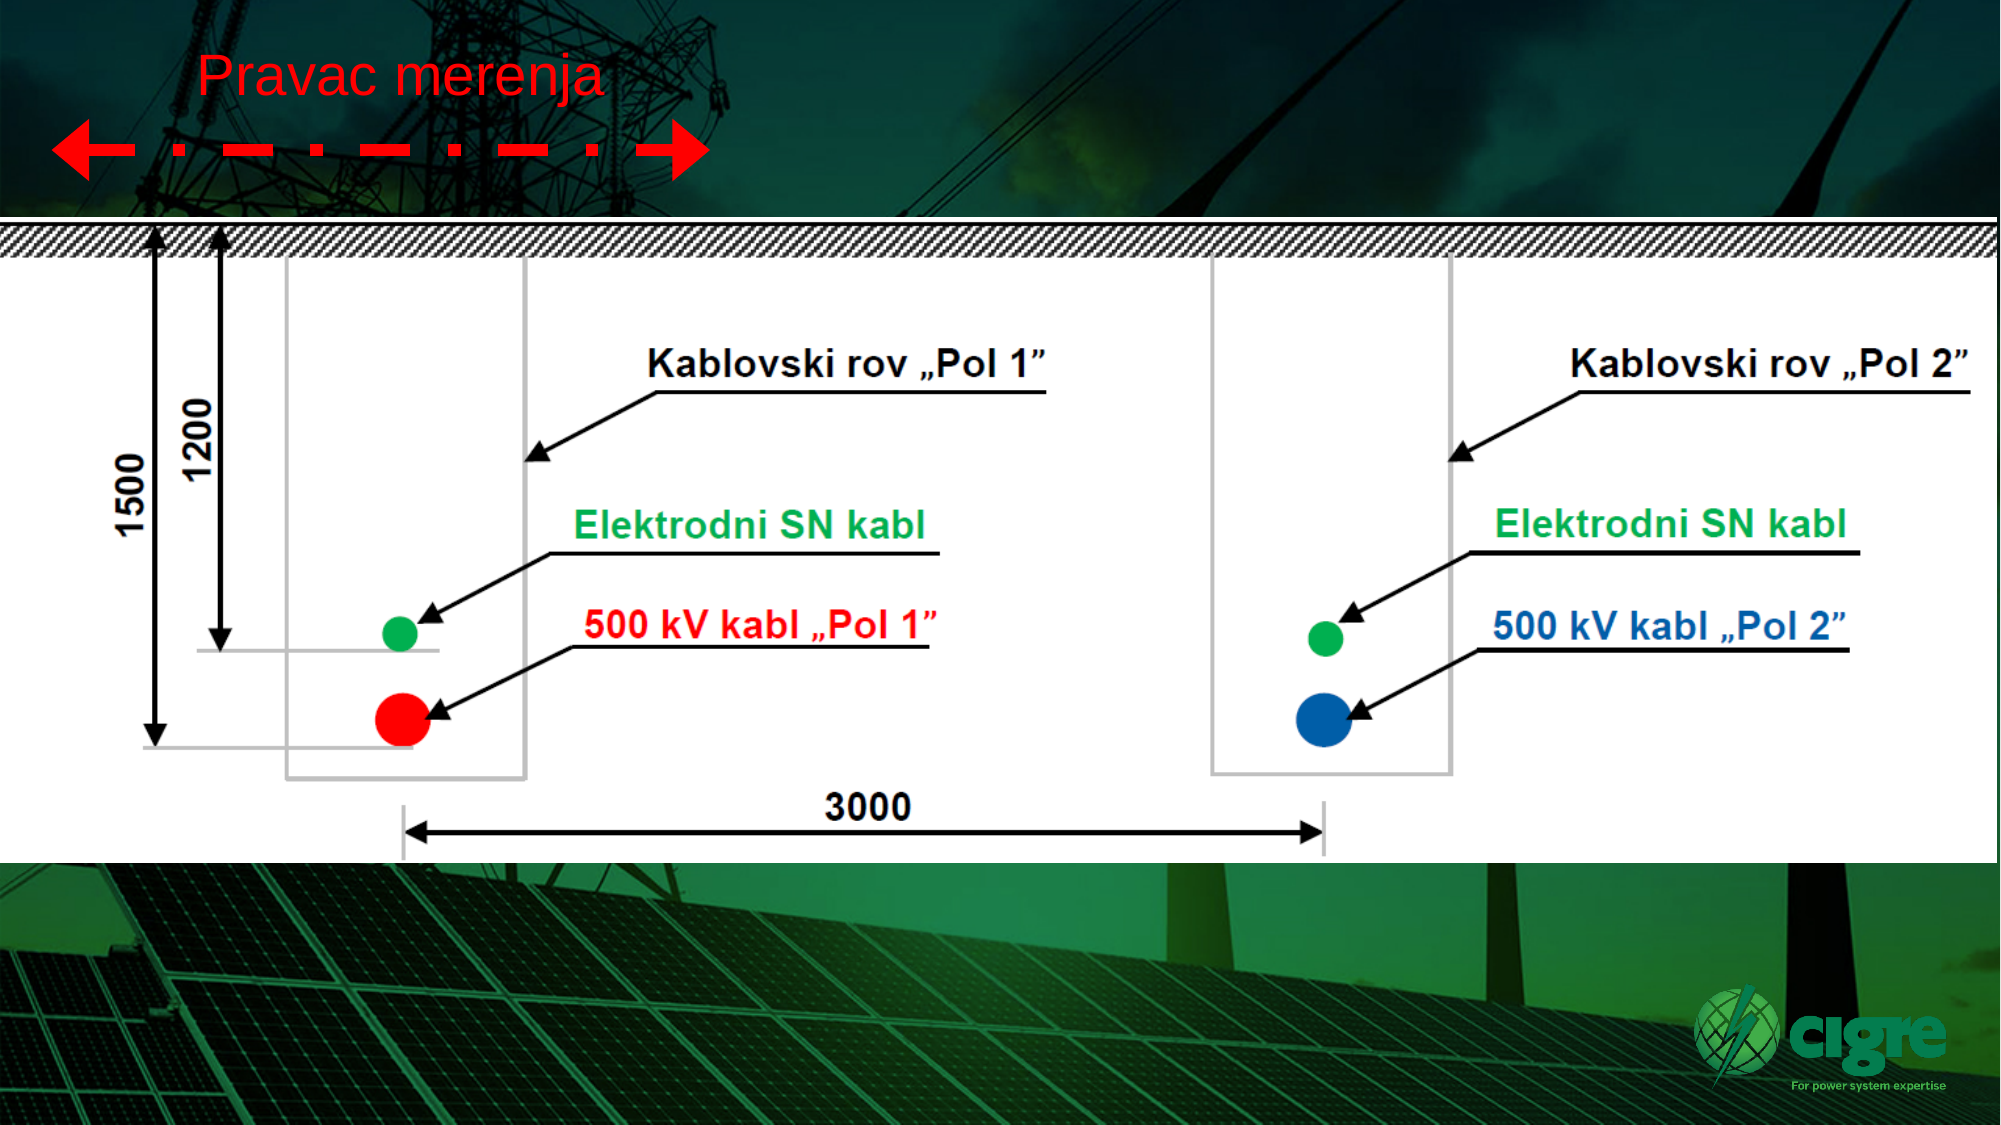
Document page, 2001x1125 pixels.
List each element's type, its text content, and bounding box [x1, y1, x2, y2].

text_box Pravac merenja [181, 29, 634, 115]
picture [0, 0, 2001, 1125]
